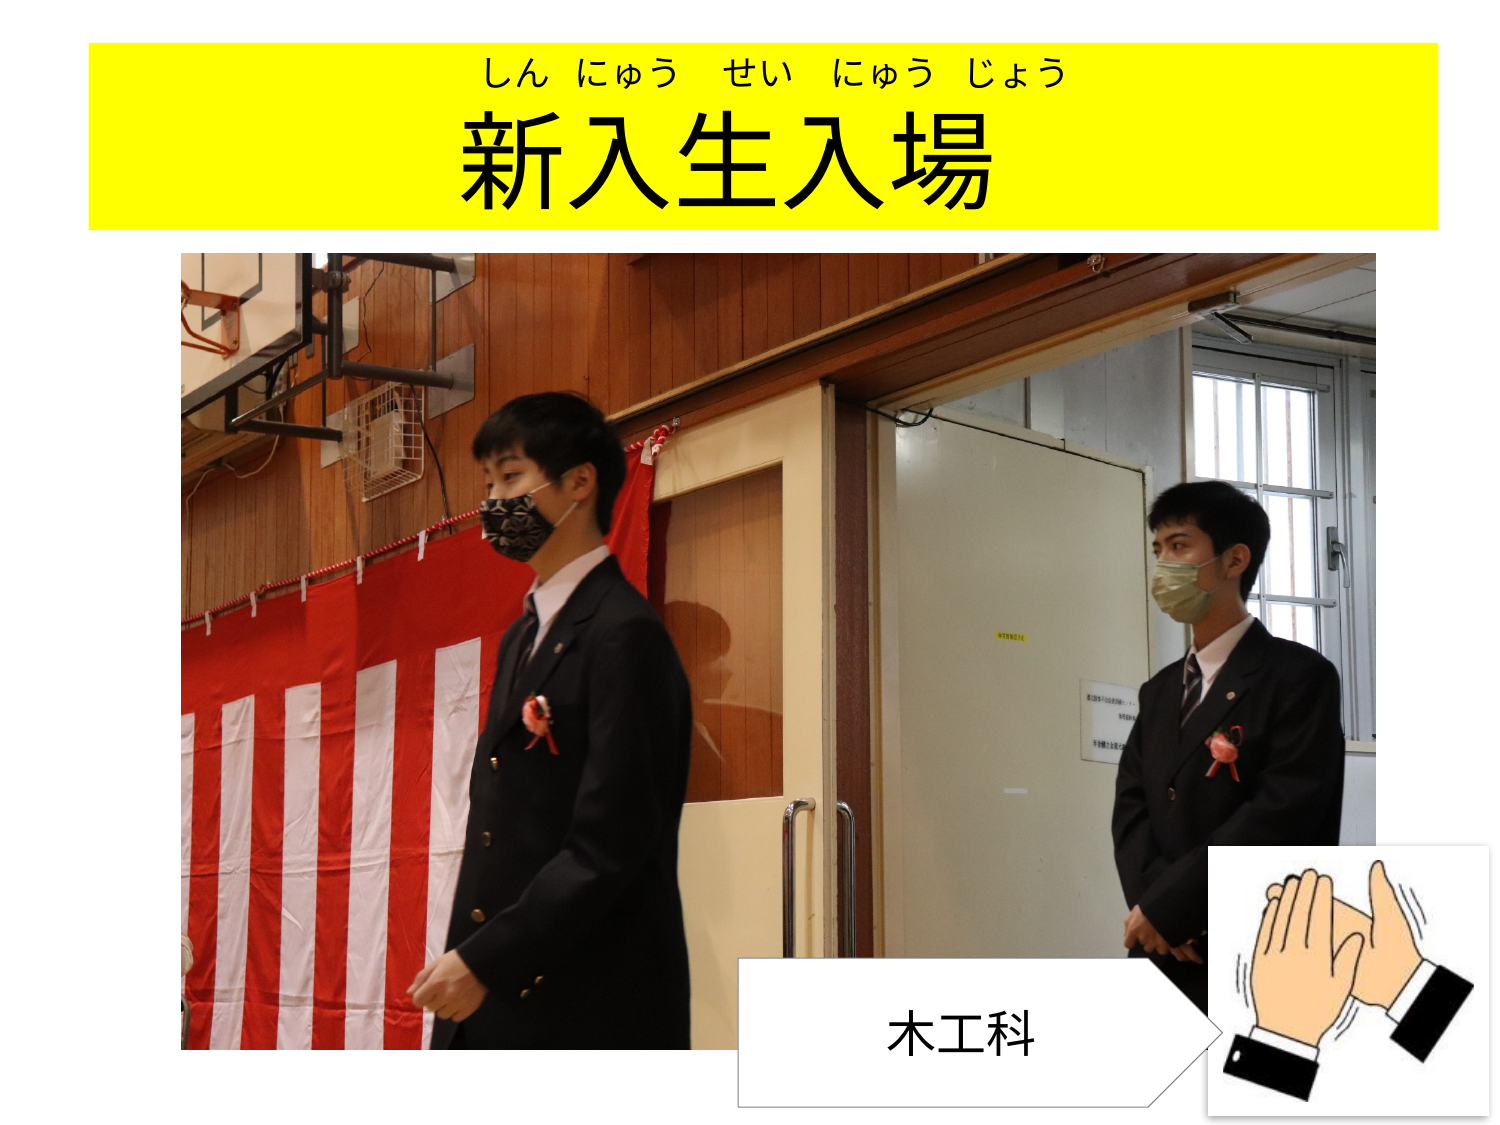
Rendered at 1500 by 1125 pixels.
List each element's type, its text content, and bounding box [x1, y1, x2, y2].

text_box 木工科 [736, 1058, 1201, 1110]
title しん にゅう せい にゅう じょう 新入生入場 [88, 42, 1439, 231]
picture [180, 252, 1475, 1102]
